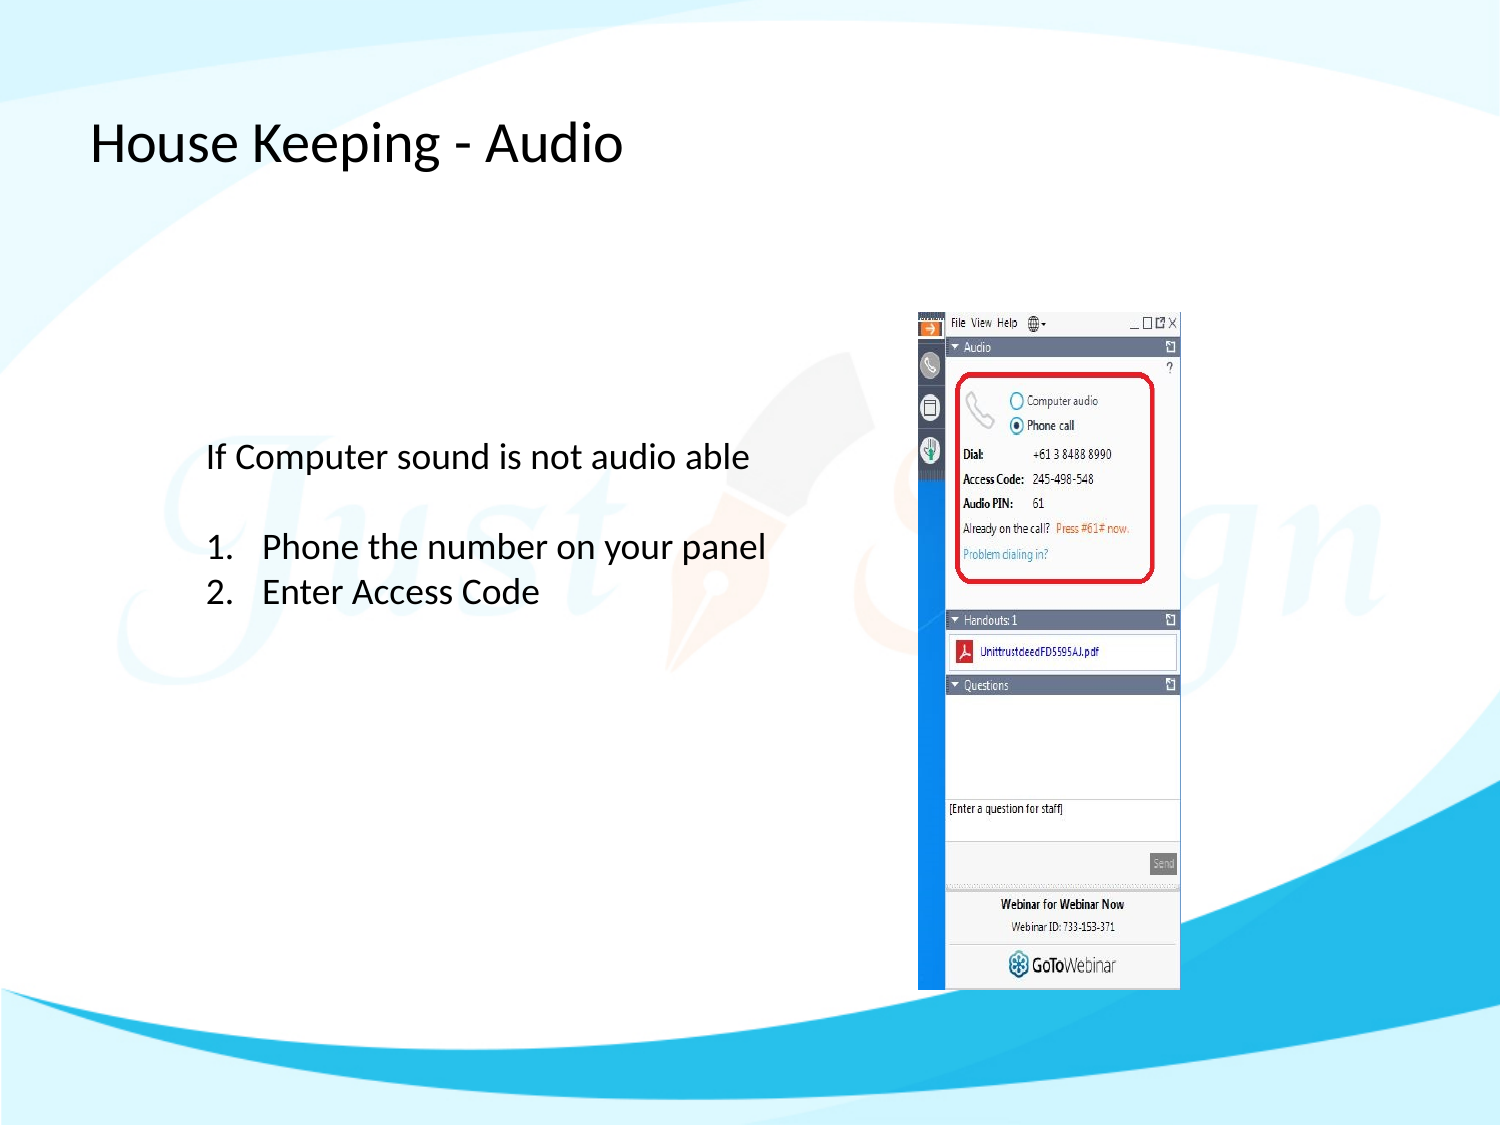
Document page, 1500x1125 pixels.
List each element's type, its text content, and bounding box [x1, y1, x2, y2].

text_box If Computer sound is not audio able Phone the number on your panel Enter Access Code [190, 424, 782, 665]
title House Keeping - Audio [75, 45, 1425, 233]
picture [0, 0, 1500, 1125]
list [918, 312, 1182, 990]
